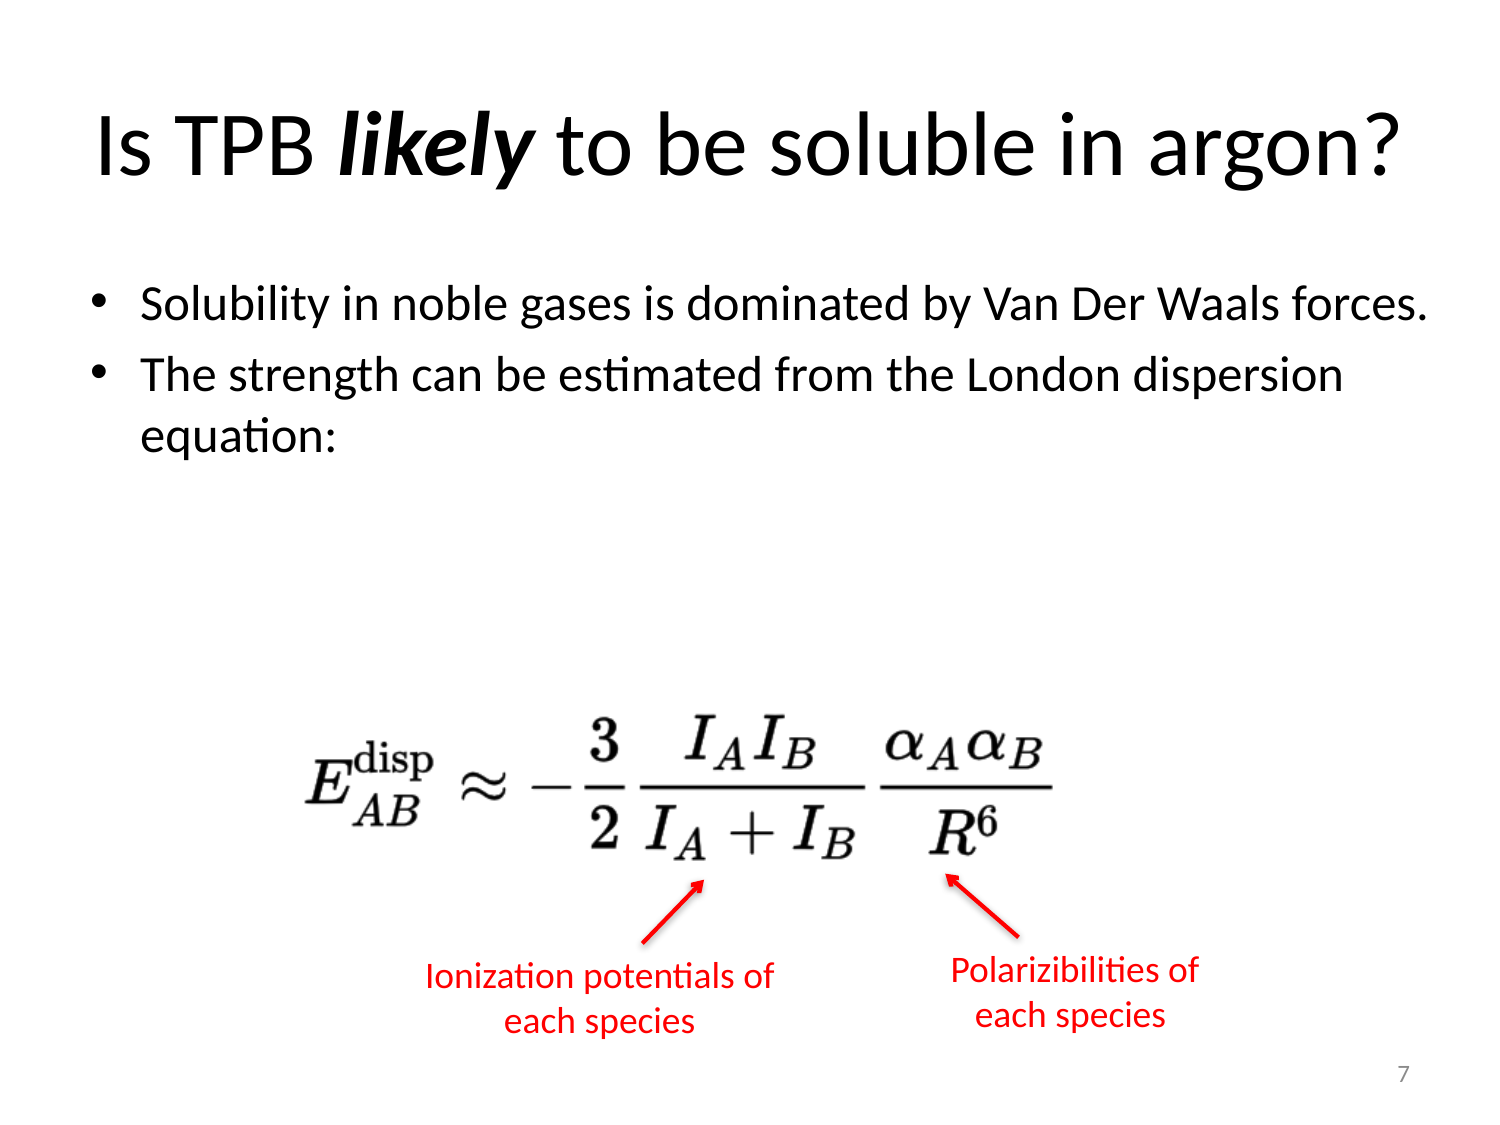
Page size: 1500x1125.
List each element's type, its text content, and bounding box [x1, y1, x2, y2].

list Solubility in noble gases is dominated by Van Der Waals forces. The strength can be estimated from the London dispersion equation: [75, 262, 1447, 527]
text_box Ionization potentials of each species [392, 943, 808, 1049]
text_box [944, 873, 1019, 938]
picture [279, 695, 1129, 880]
text_box Polarizibilities of each species [914, 937, 1236, 1043]
title Is TPB likely to be soluble in argon? [75, 45, 1425, 233]
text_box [642, 879, 705, 944]
slide_number 7 [1074, 1042, 1425, 1103]
